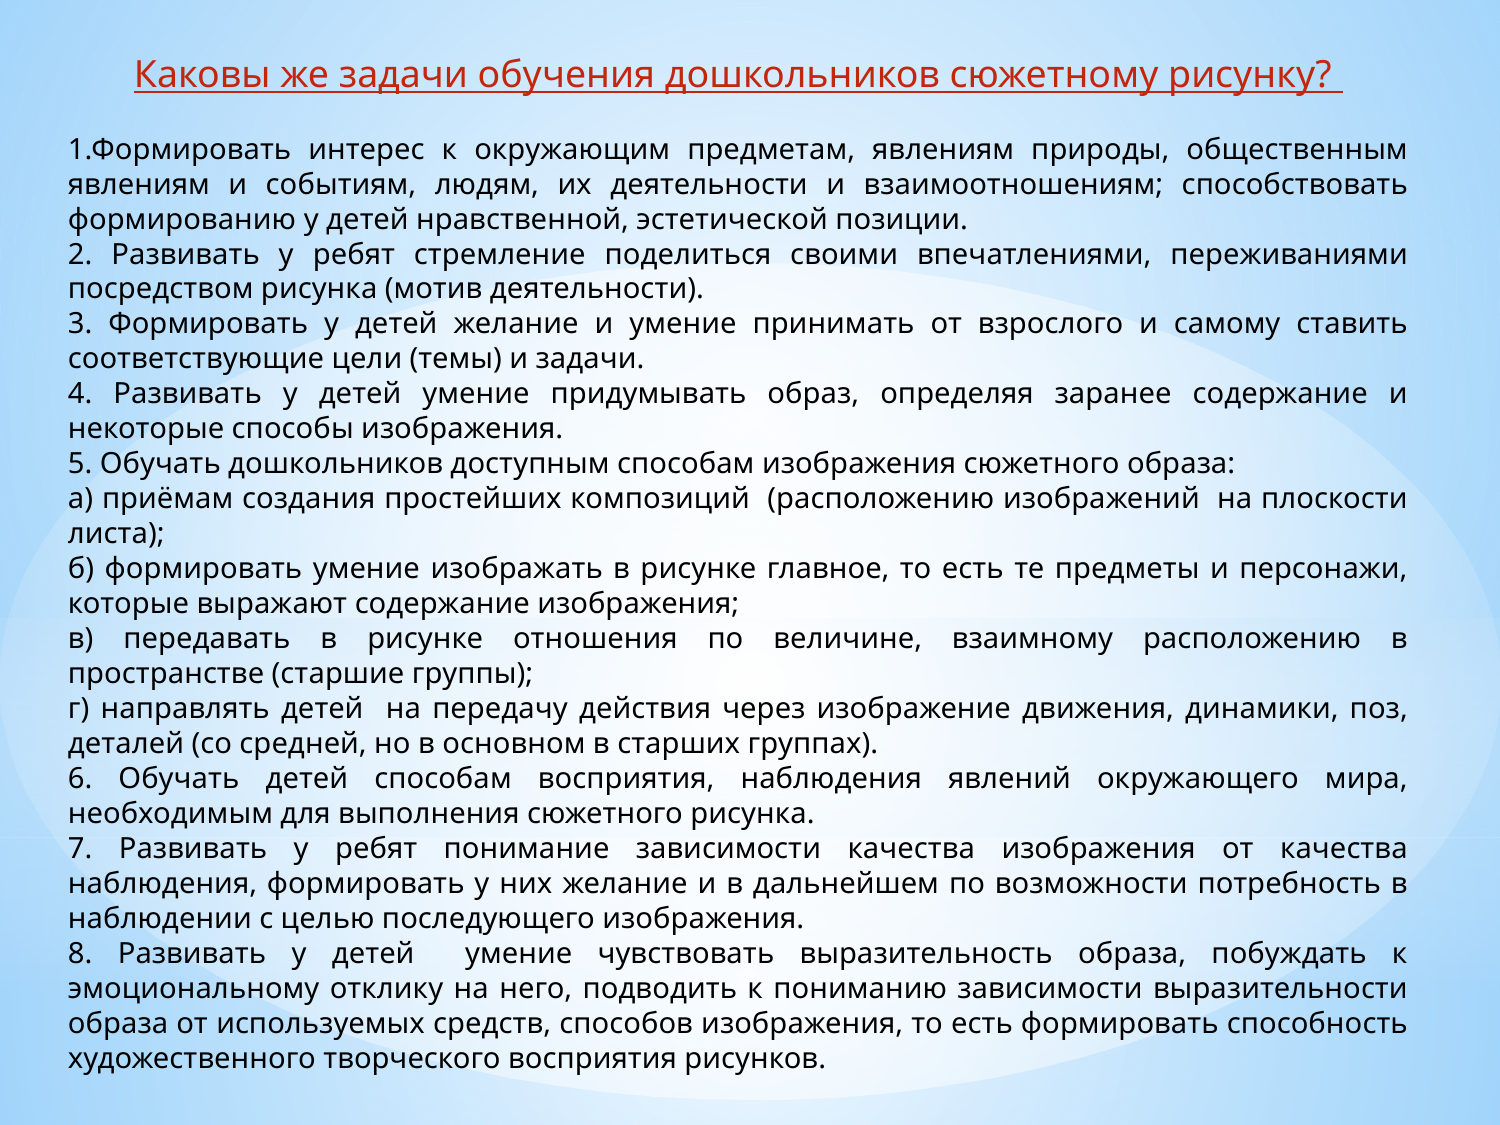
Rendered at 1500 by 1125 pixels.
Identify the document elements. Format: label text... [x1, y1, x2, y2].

text_box Каковы же задачи обучения дошкольников сюжетному рисунку? 1.Формировать интерес к окружающим предметам, явлениям природы, общественным явлениям и событиям, людям, их деятельности и взаимоотношениям; способствовать формированию у детей нравственной, эстетической позиции. 2. Развивать у ребят стремление поделиться своими впечатлениями, переживаниями посредством рисунка (мотив деятельности). 3. Формировать у детей желание и умение принимать от взрослого и самому ставить соответствующие цели (темы) и задачи. 4. Развивать у детей умение придумывать образ, определяя заранее содержание и некоторые способы изображения. 5. Обучать дошкольников доступным способам изображения сюжетного образа: а) приёмам создания простейших композиций (расположению изображений на плоскости листа); б) формировать умение изображать в рисунке главное, то есть те предметы и персонажи, которые выражают содержание изображения; в) передавать в рисунке отношения по величине, взаимному расположению в пространстве (старшие группы); г) направлять детей на передачу действия через изображение движения, динамики, поз, деталей (со средней, но в основном в старших группах). 6. Обучать детей способам восприятия, наблюдения явлений окружающего мира, необходимым для выполнения сюжетного рисунка. 7. Развивать у ребят понимание зависимости качества изображения от качества наблюдения, формировать у них желание и в дальнейшем по возможности потребность в наблюдении с целью последующего изображения. 8. Развивать у детей умение чувствовать выразительность образа, побуждать к эмоциональному отклику на него, подводить к пониманию зависимости выразительности образа от используемых средств, способов изображения, то есть формировать способность художественного творческого восприятия рисунков. [53, 42, 1424, 1082]
